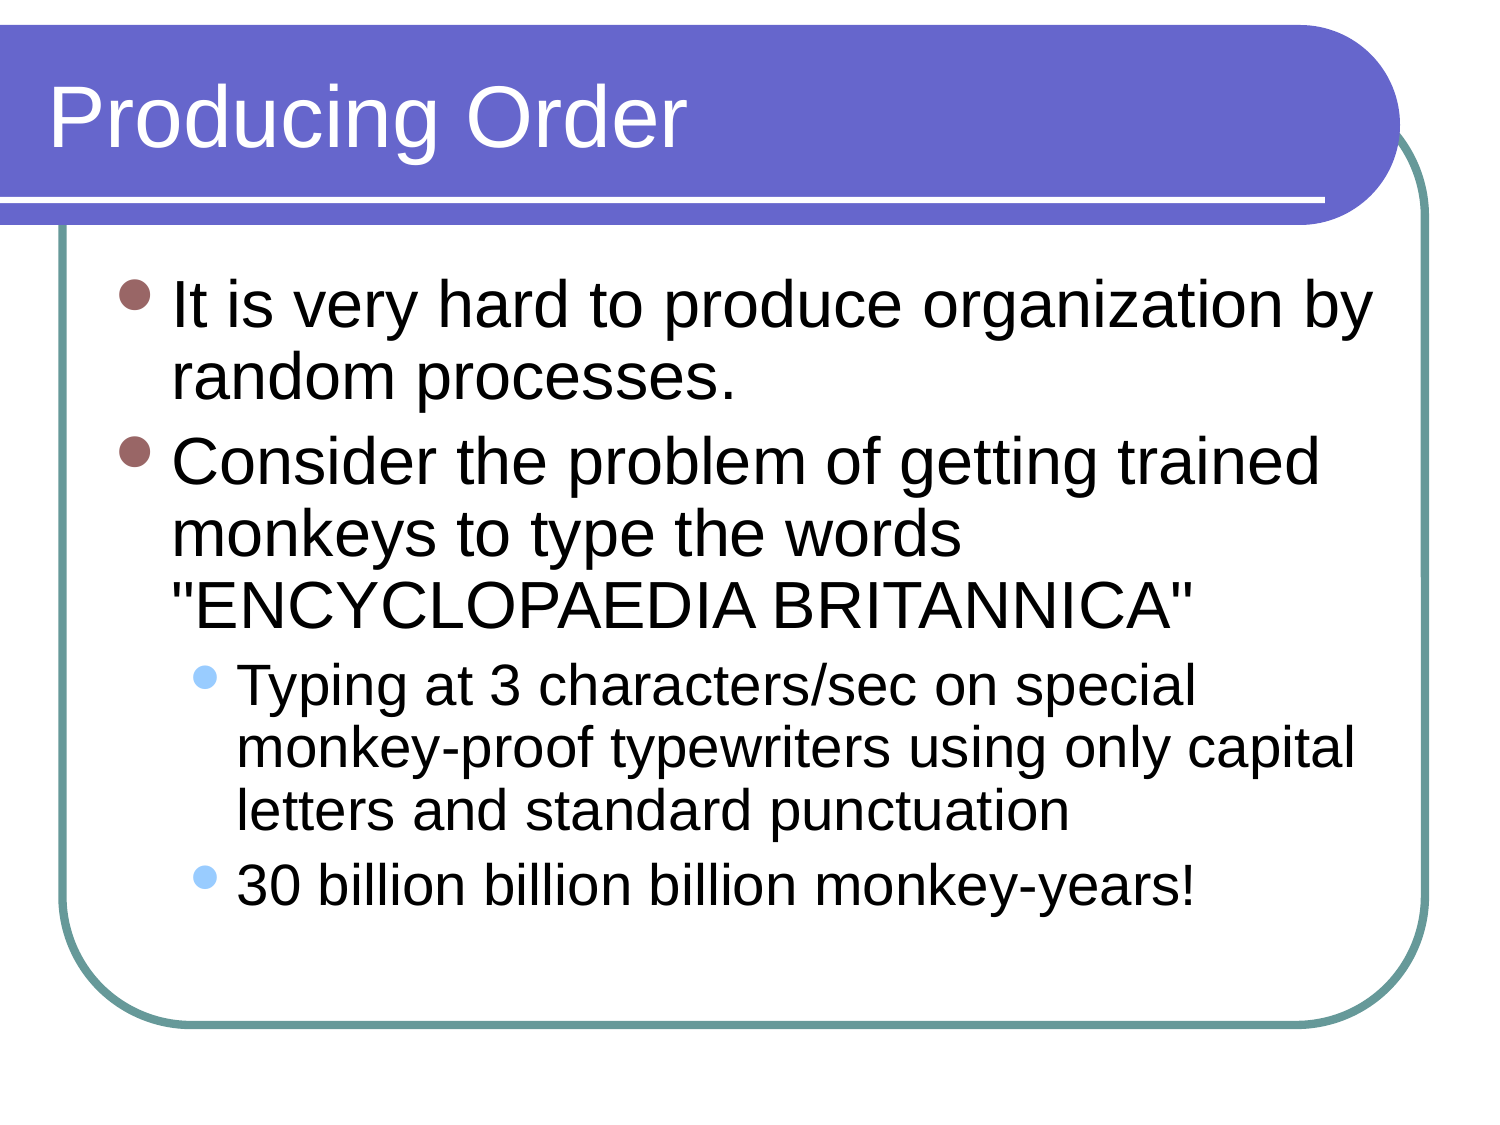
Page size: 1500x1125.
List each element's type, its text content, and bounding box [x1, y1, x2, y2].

list It is very hard to produce organization by random processes. Consider the problem of getting trained monkeys to type the words "ENCYCLOPAEDIA BRITANNICA" Typing at 3 characters/sec on special monkey-proof typewriters using only capital letters and standard punctuation 30 billion billion billion monkey-years! [99, 262, 1400, 988]
title Producing Order [32, 37, 1347, 188]
